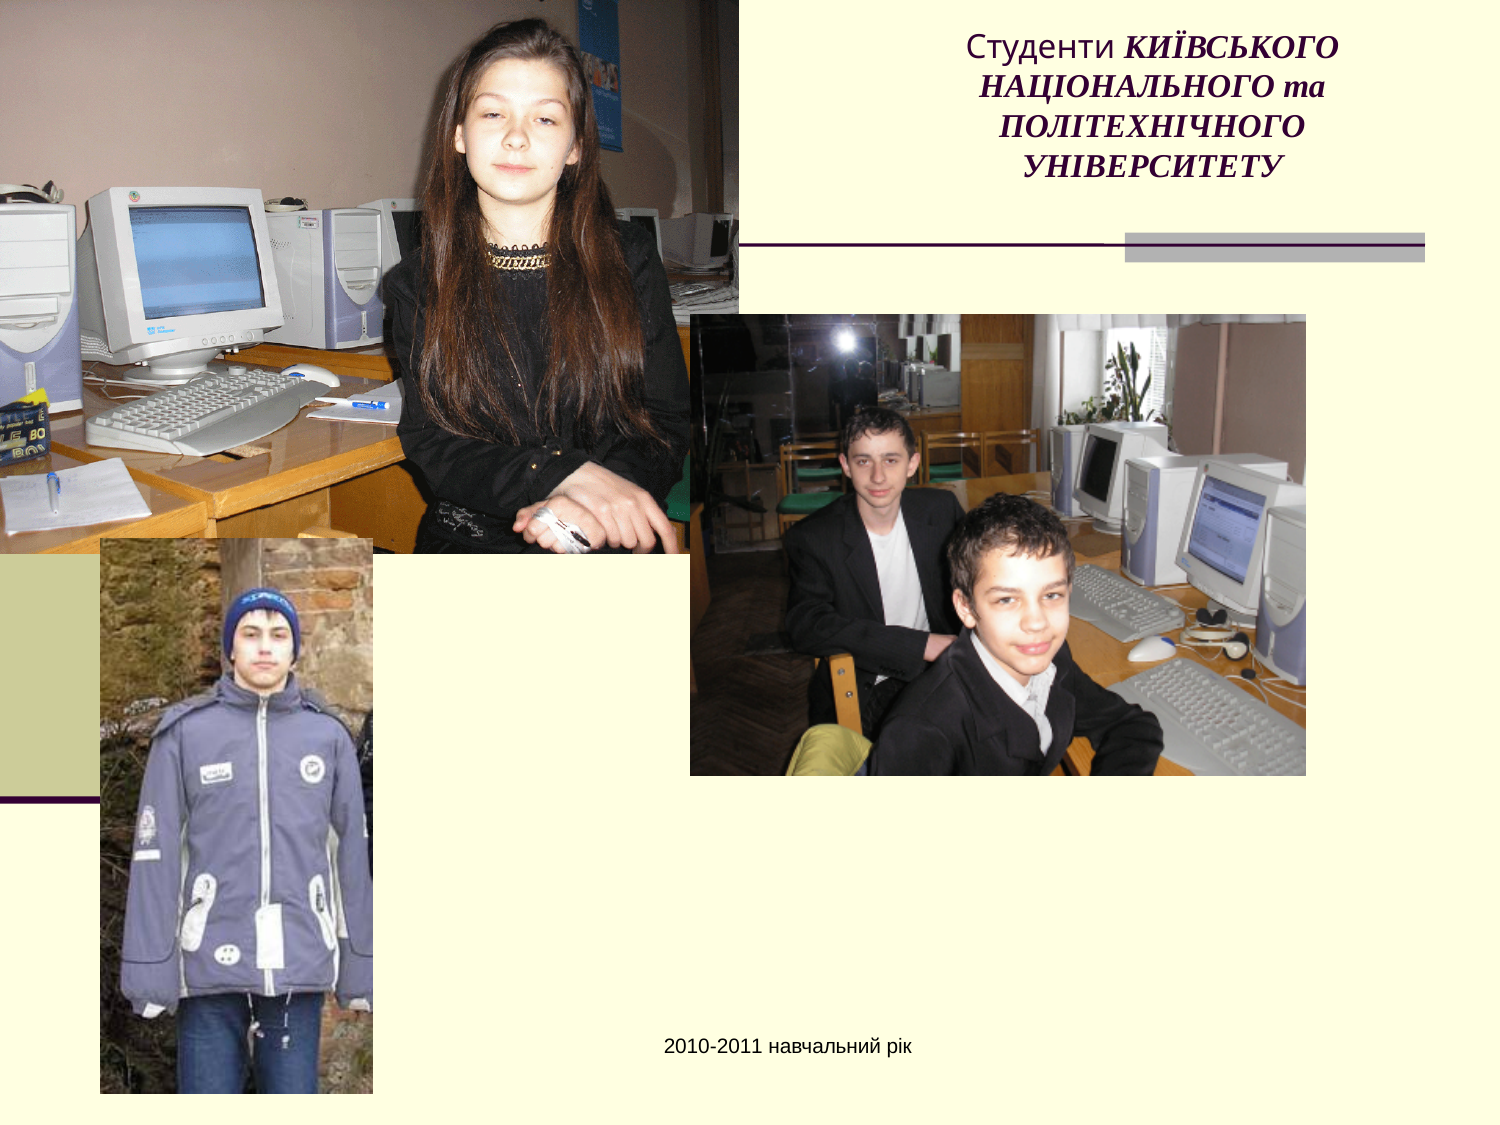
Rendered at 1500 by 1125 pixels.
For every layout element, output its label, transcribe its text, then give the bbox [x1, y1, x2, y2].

picture [0, 0, 1306, 1095]
text_box 2010-2011 навчальний рік [550, 1024, 1026, 1100]
title Студенти КИЇВСЬКОГО НАЦІОНАЛЬНОГО та ПОЛІТЕХНІЧНОГО УНІВЕРСИТЕТУ [879, 45, 1425, 244]
